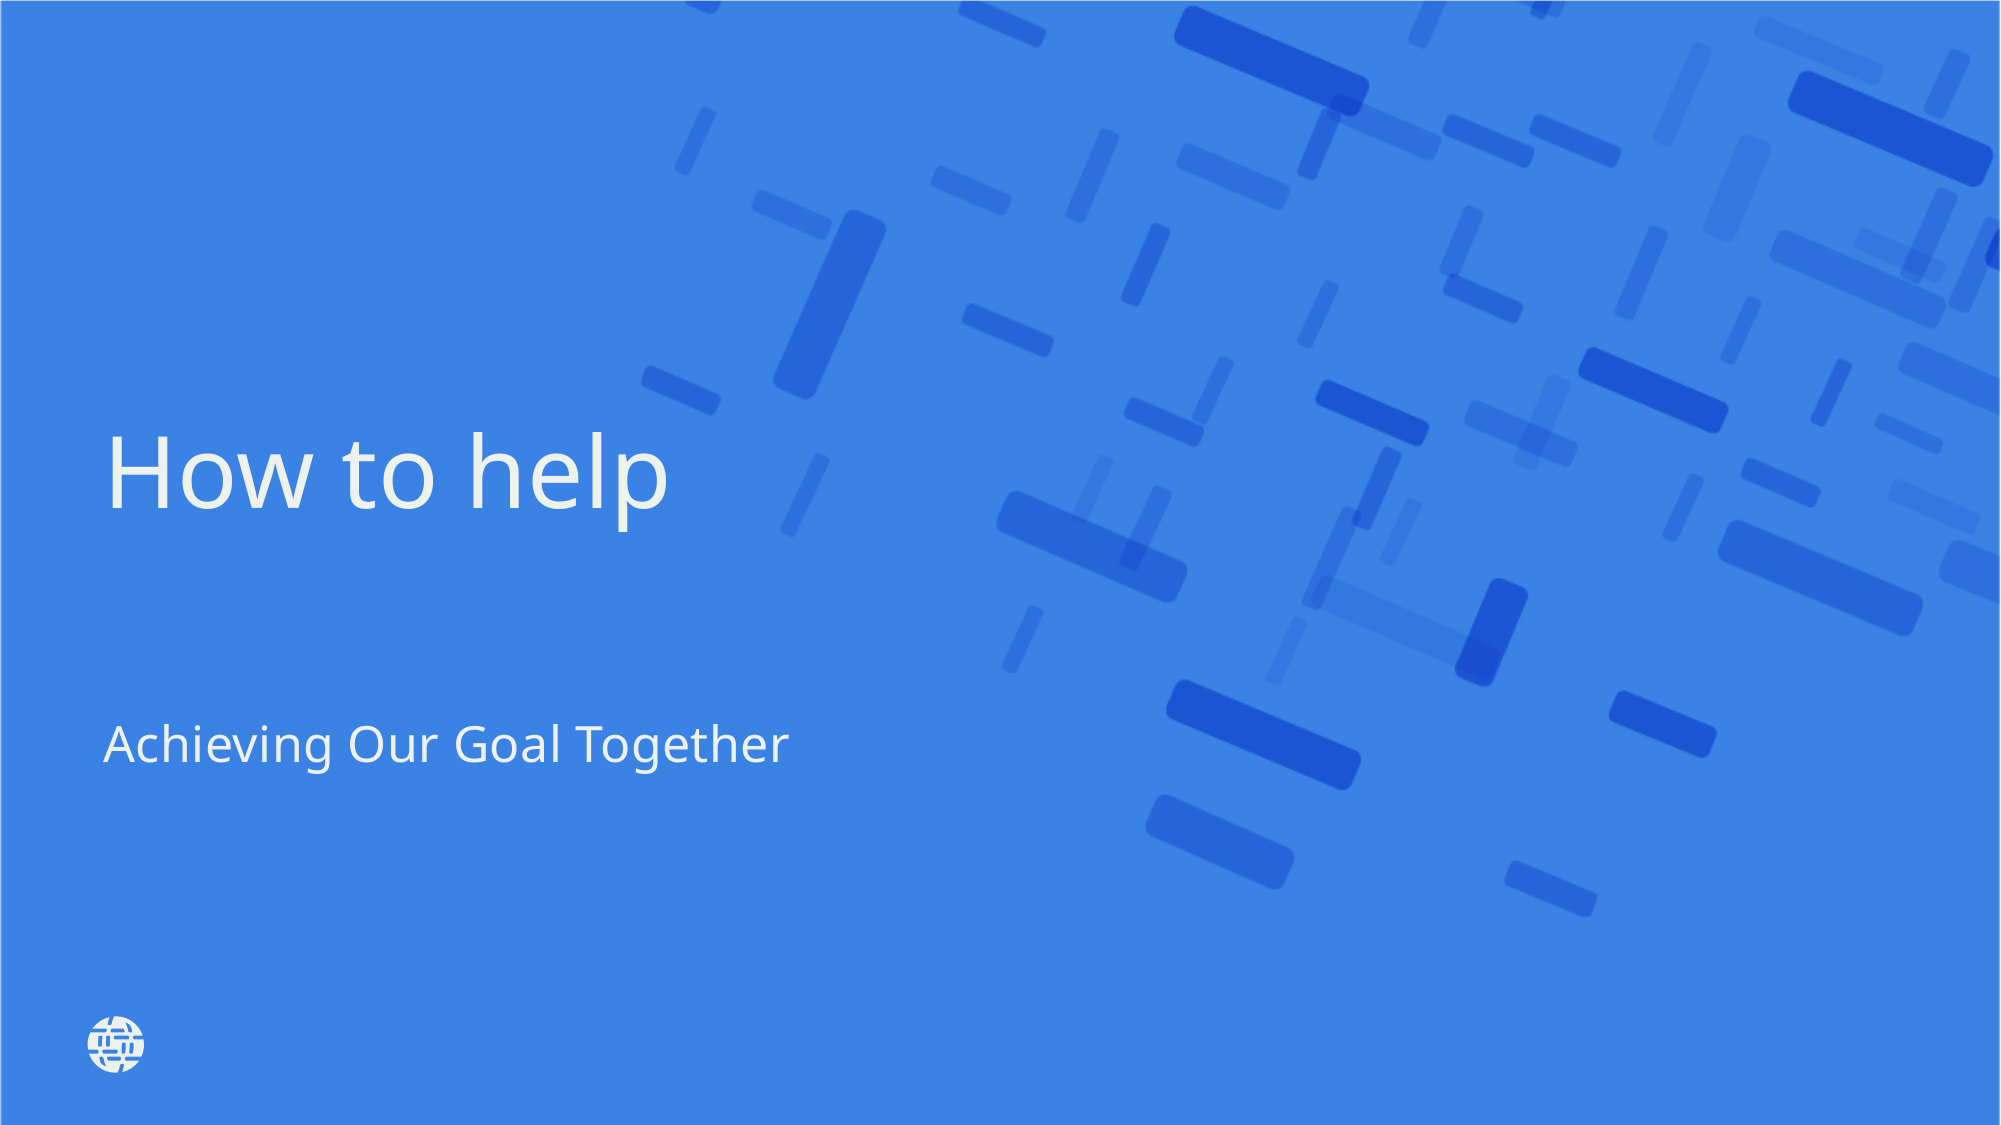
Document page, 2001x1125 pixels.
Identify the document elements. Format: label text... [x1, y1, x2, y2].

title How to help [88, 403, 1914, 530]
subtitle Achieving Our Goal Together [88, 701, 1027, 782]
picture [0, 0, 2001, 1125]
